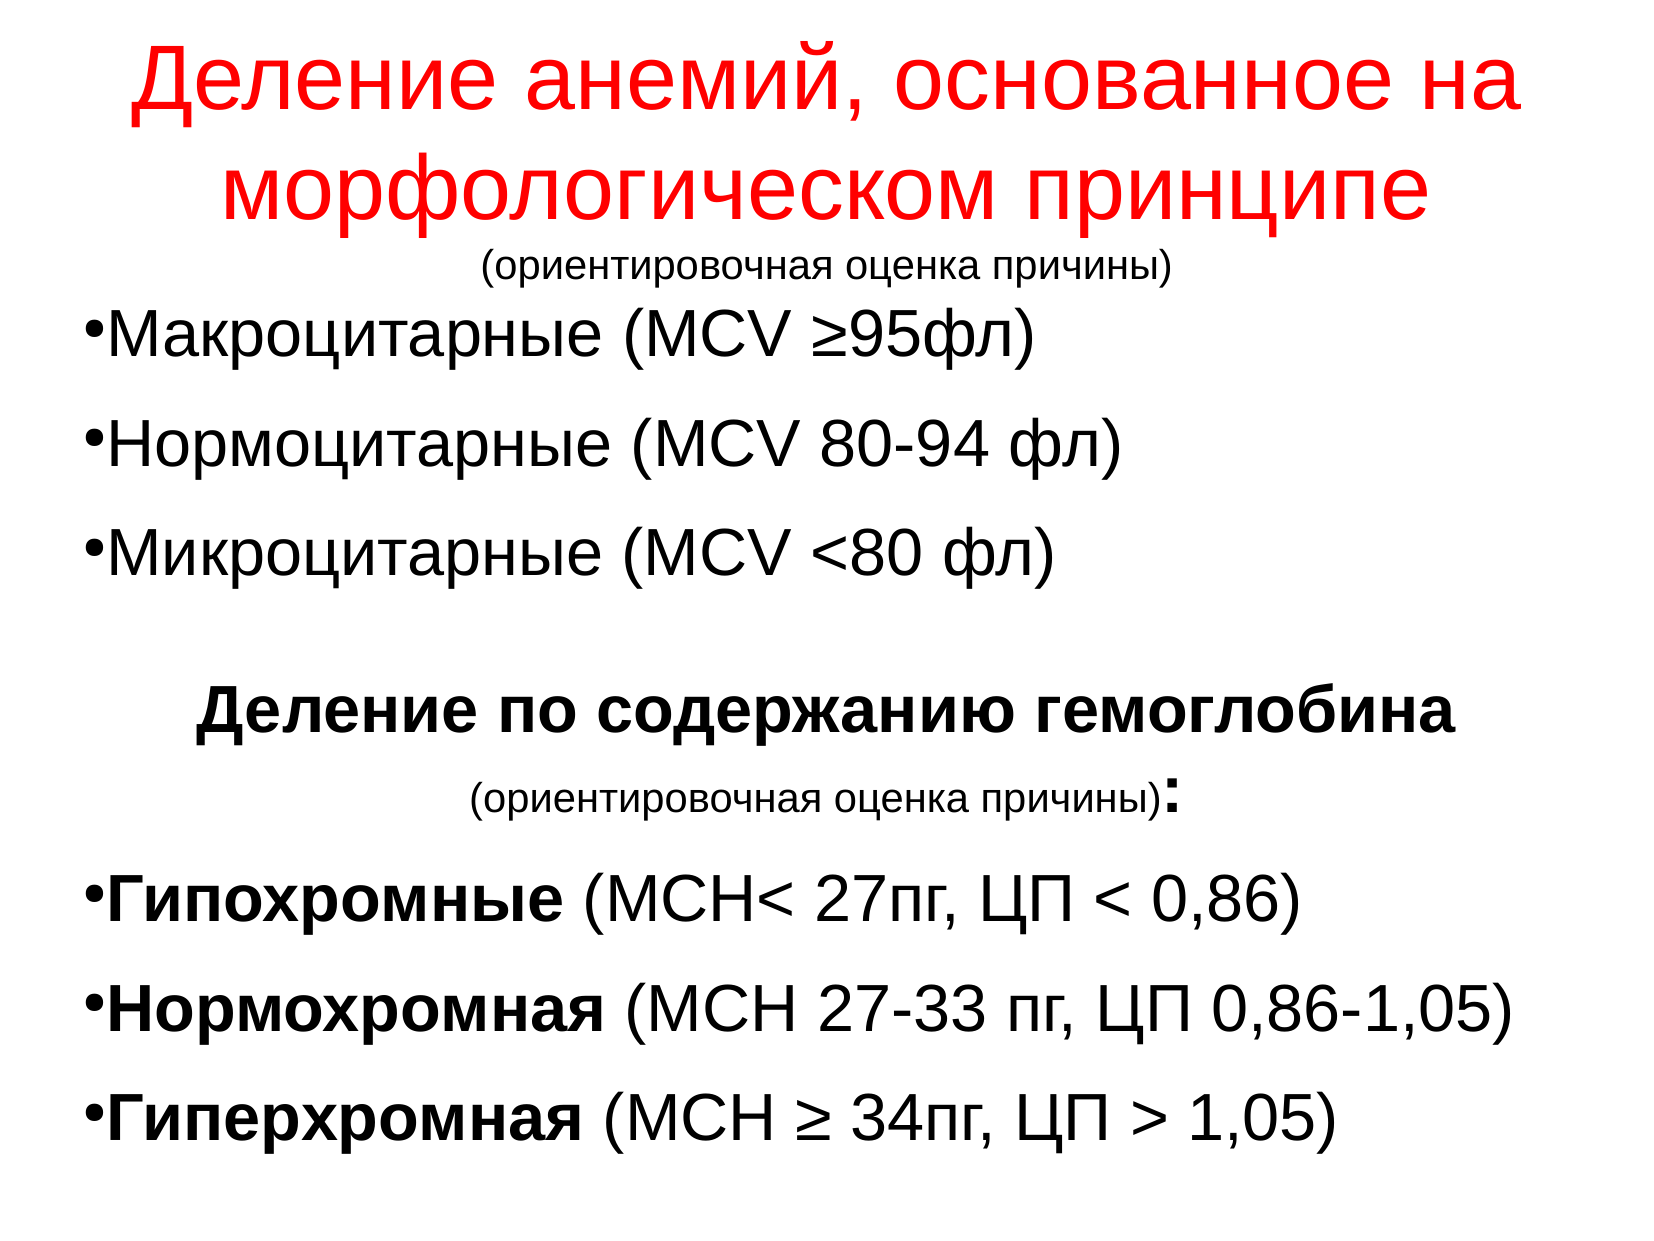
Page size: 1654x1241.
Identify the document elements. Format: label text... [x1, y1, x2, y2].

list Макроцитарные (МСV ≥95фл) Нормоцитарные (МСV 80-94 фл) Микроцитарные (МСV <80 фл) [82, 290, 1571, 634]
list Деление по содержанию гемоглобина (ориентировочная оценка причины): Гипохромные (МСН< 27пг, ЦП < 0,86) Нормохромная (МСН 27-33 пг, ЦП 0,86-1,05) Гиперхромная (МСН ≥ 34пг, ЦП > 1,05) [82, 665, 1571, 1054]
title Деление анемий, основанное на морфологическом принципе (ориентировочная оценка причины) [82, 49, 1571, 257]
